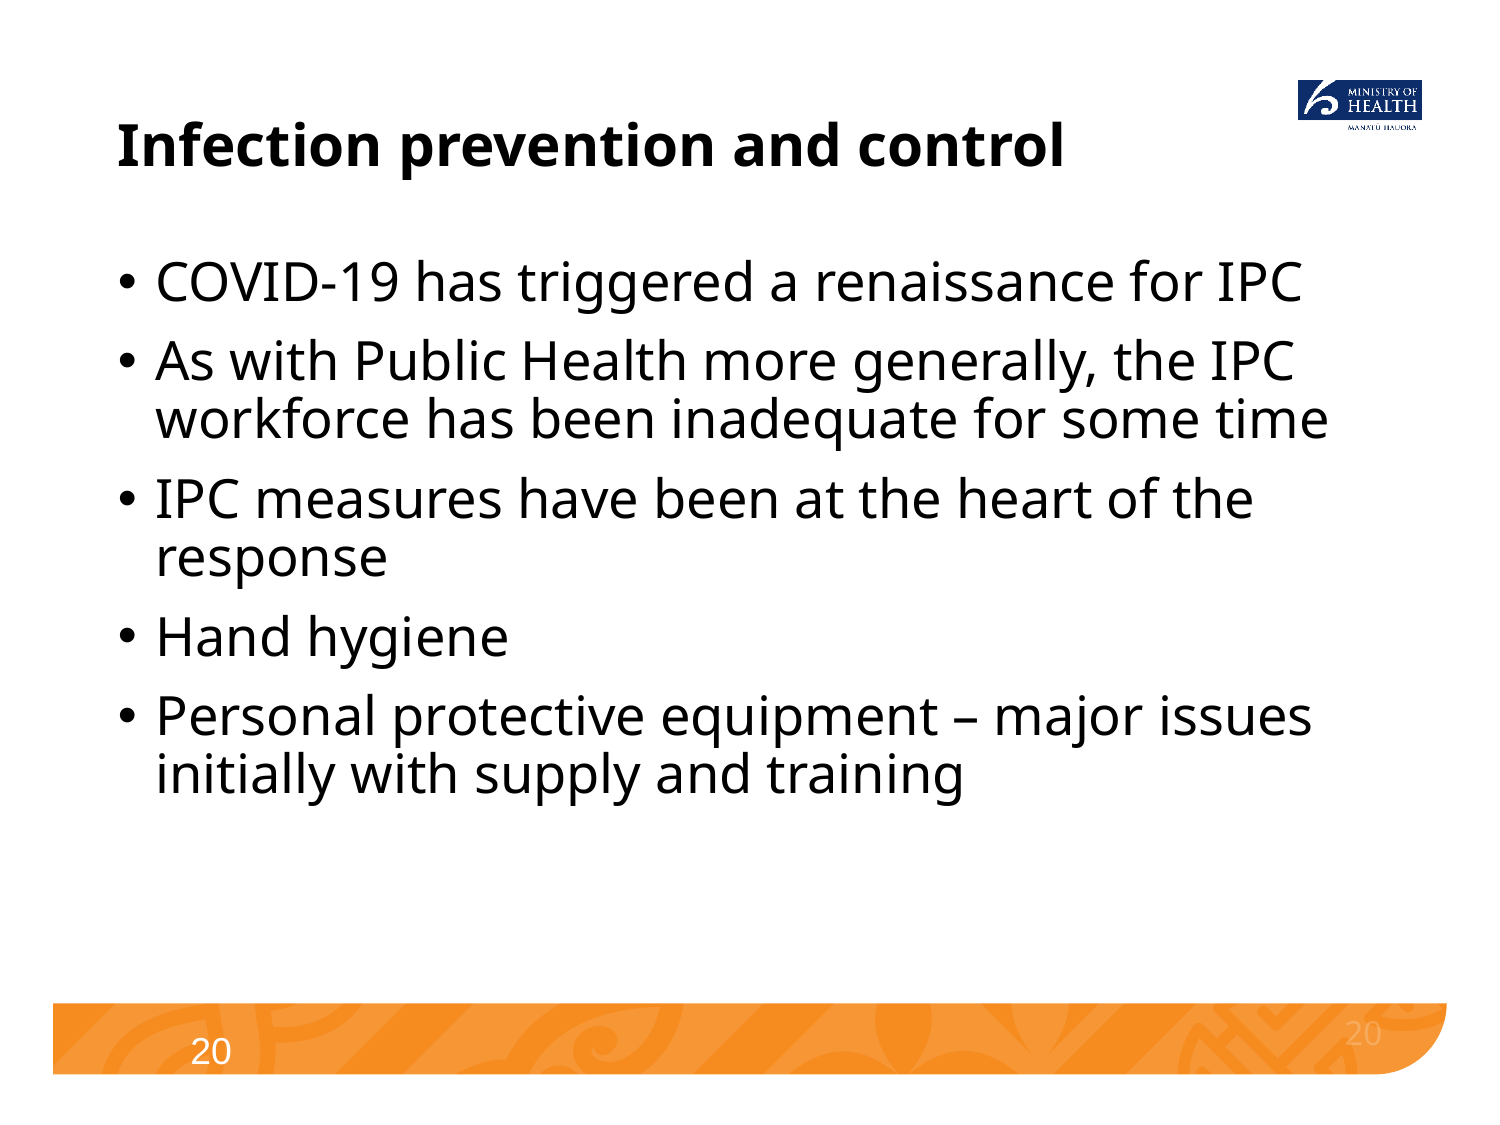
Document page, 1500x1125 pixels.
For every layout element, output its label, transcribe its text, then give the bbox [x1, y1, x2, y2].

picture [0, 1004, 1500, 1125]
list COVID-19 has triggered a renaissance for IPC As with Public Health more generally, the IPC workforce has been inadequate for some time IPC measures have been at the heart of the response Hand hygiene Personal protective equipment – major issues initially with supply and training [103, 247, 1397, 913]
picture [1397, 80, 1422, 130]
text_box 20 [159, 996, 247, 1089]
title Infection prevention and control [103, 59, 1397, 237]
